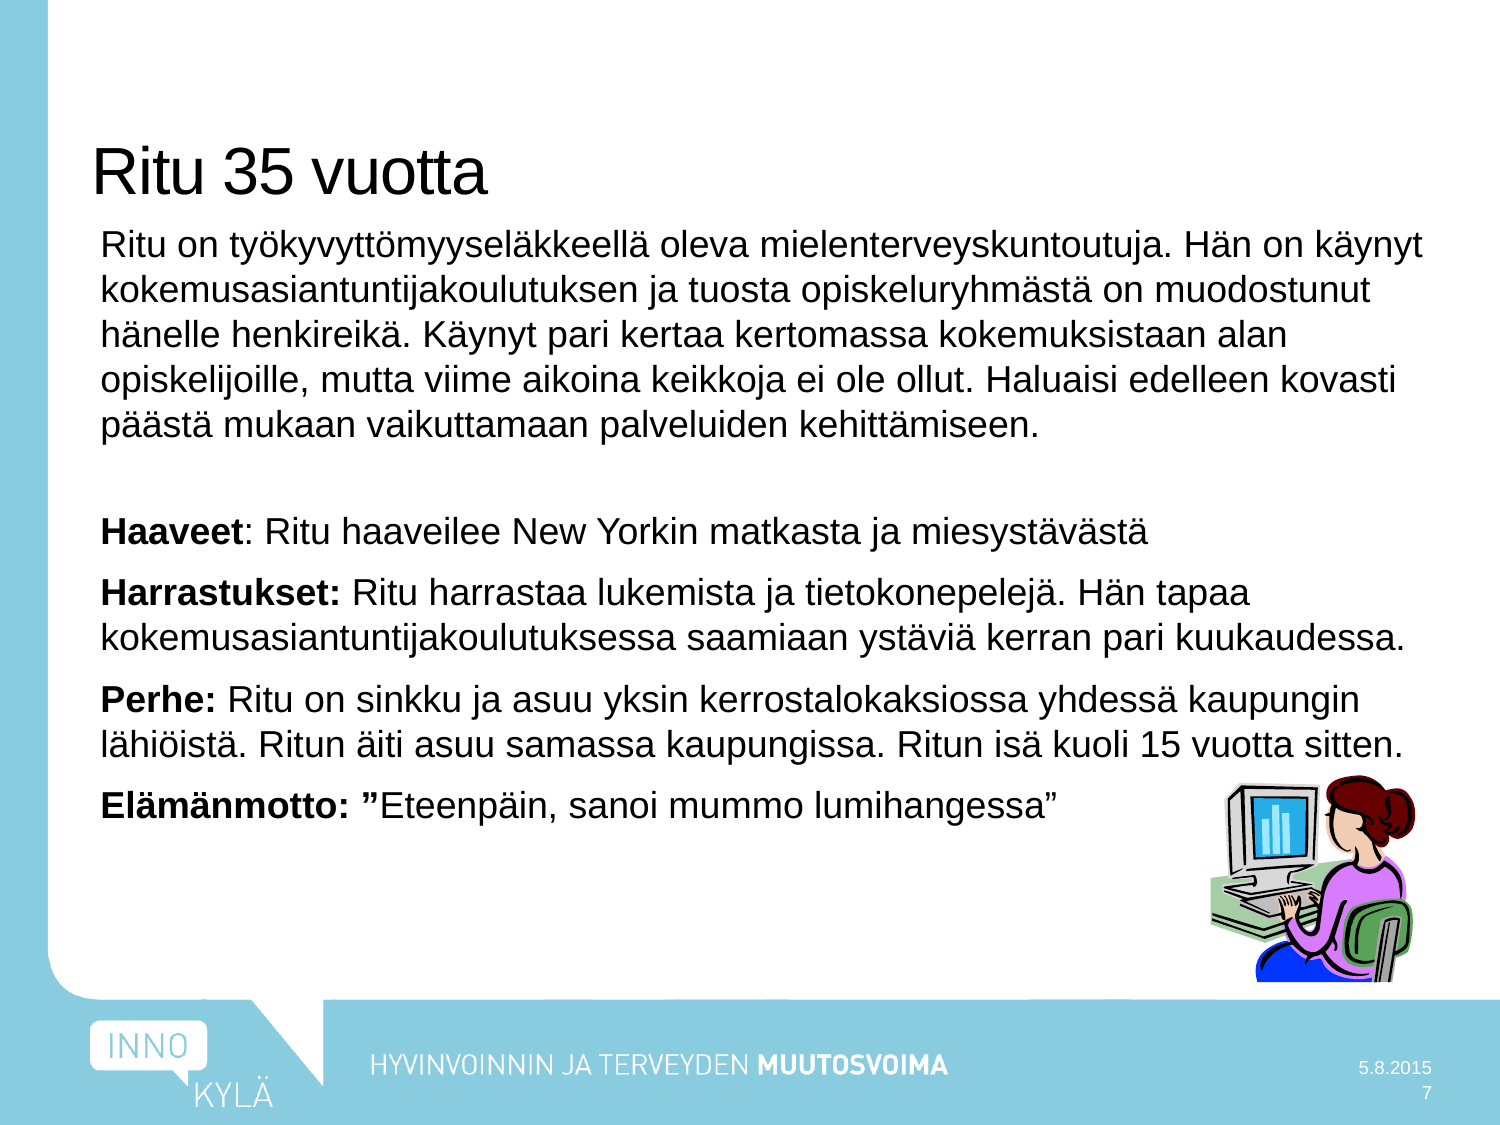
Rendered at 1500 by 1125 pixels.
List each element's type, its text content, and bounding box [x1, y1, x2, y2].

list Ritu on työkyvyttömyyseläkkeellä oleva mielenterveyskuntoutuja. Hän on käynyt kokemusasiantuntijakoulutuksen ja tuosta opiskeluryhmästä on muodostunut hänelle henkireikä. Käynyt pari kertaa kertomassa kokemuksistaan alan opiskelijoille, mutta viime aikoina keikkoja ei ole ollut. Haluaisi edelleen kovasti päästä mukaan vaikuttamaan palveluiden kehittämiseen. Haaveet: Ritu haaveilee New Yorkin matkasta ja miesystävästä Harrastukset: Ritu harrastaa lukemista ja tietokonepelejä. Hän tapaa kokemusasiantuntijakoulutuksessa saamiaan ystäviä kerran pari kuukaudessa. Perhe: Ritu on sinkku ja asuu yksin kerrostalokaksiossa yhdessä kaupungin lähiöistä. Ritun äiti asuu samassa kaupungissa. Ritun isä kuoli 15 vuotta sitten. Elämänmotto: ”Eteenpäin, sanoi mummo lumihangessa” [100, 219, 1453, 953]
slide_number 7 [1363, 1079, 1433, 1104]
picture [0, 0, 1500, 1125]
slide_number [1269, 1050, 1433, 1079]
title Ritu 35 vuotta [90, 77, 1453, 209]
